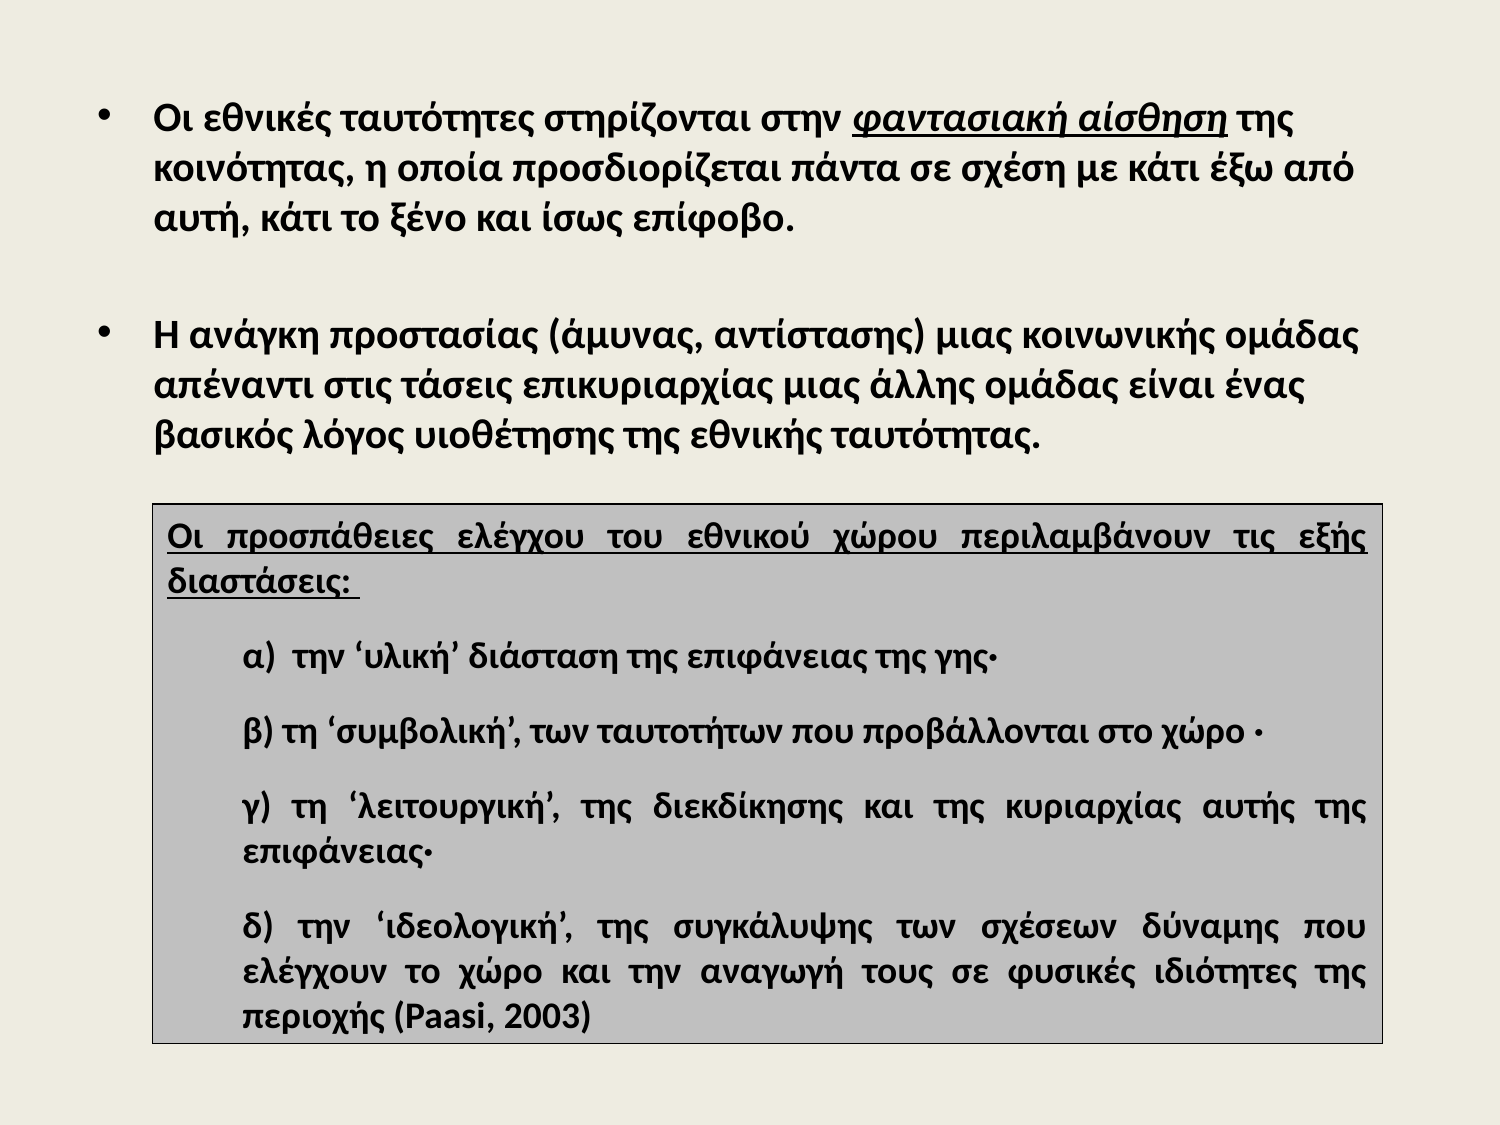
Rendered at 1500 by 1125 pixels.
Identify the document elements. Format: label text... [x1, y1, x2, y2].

text_box Οι προσπάθειες ελέγχου του εθνικού χώρου περιλαμβάνουν τις εξής διαστάσεις: α) την ‘υλική’ διάσταση της επιφάνειας της γης· β) τη ‘συμβολική’, των ταυτοτήτων που προβάλλονται στο χώρο · γ) τη ‘λειτουργική’, της διεκδίκησης και της κυριαρχίας αυτής της επιφάνειας· δ) την ‘ιδεολογική’, της συγκάλυψης των σχέσεων δύναμης που ελέγχουν το χώρο και την αναγωγή τους σε φυσικές ιδιότητες της περιοχής (Paasi, 2003) [152, 503, 1383, 1044]
list Οι εθνικές ταυτότητες στηρίζονται στην φαντασιακή αίσθηση της κοινότητας, η οποία προσδιορίζεται πάντα σε σχέση με κάτι έξω από αυτή, κάτι το ξένο και ίσως επίφοβο. Η ανάγκη προστασίας (άμυνας, αντίστασης) μιας κοινωνικής ομάδας απέναντι στις τάσεις επικυριαρχίας μιας άλλης ομάδας είναι ένας βασικός λόγος υιοθέτησης της εθνικής ταυτότητας. [82, 82, 1432, 504]
